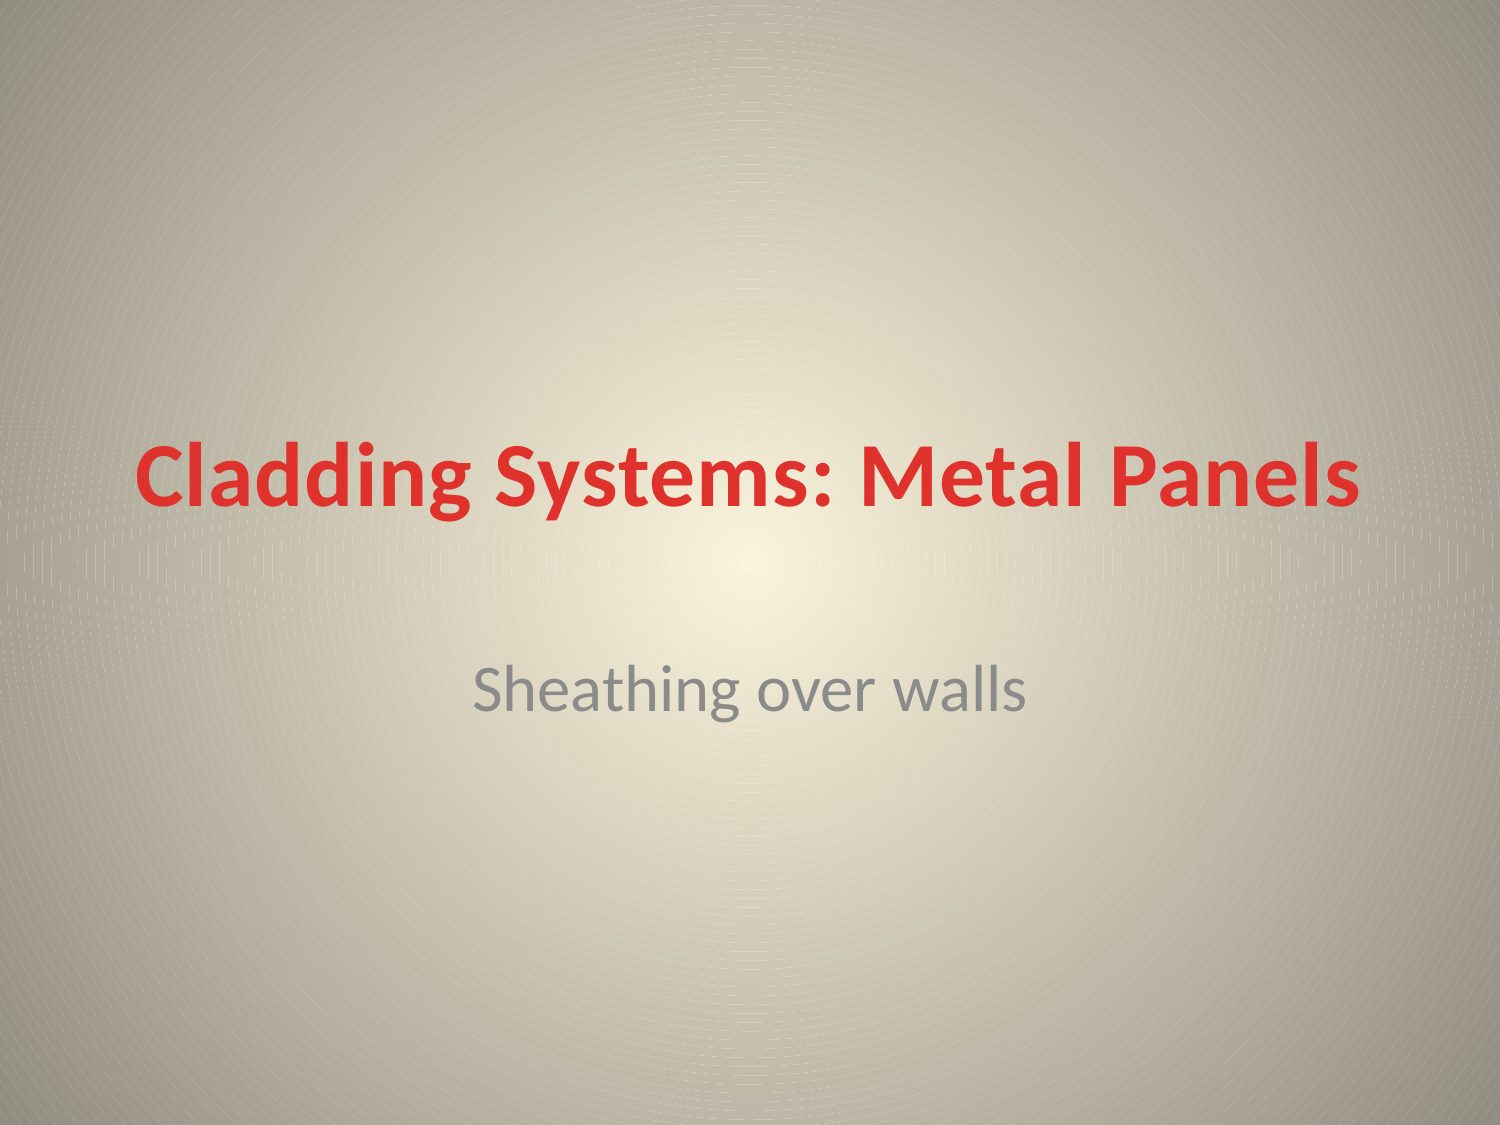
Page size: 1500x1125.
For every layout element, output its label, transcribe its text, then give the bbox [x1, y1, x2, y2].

subtitle Sheathing over walls [225, 637, 1275, 925]
title Cladding Systems: Metal Panels [112, 349, 1388, 591]
